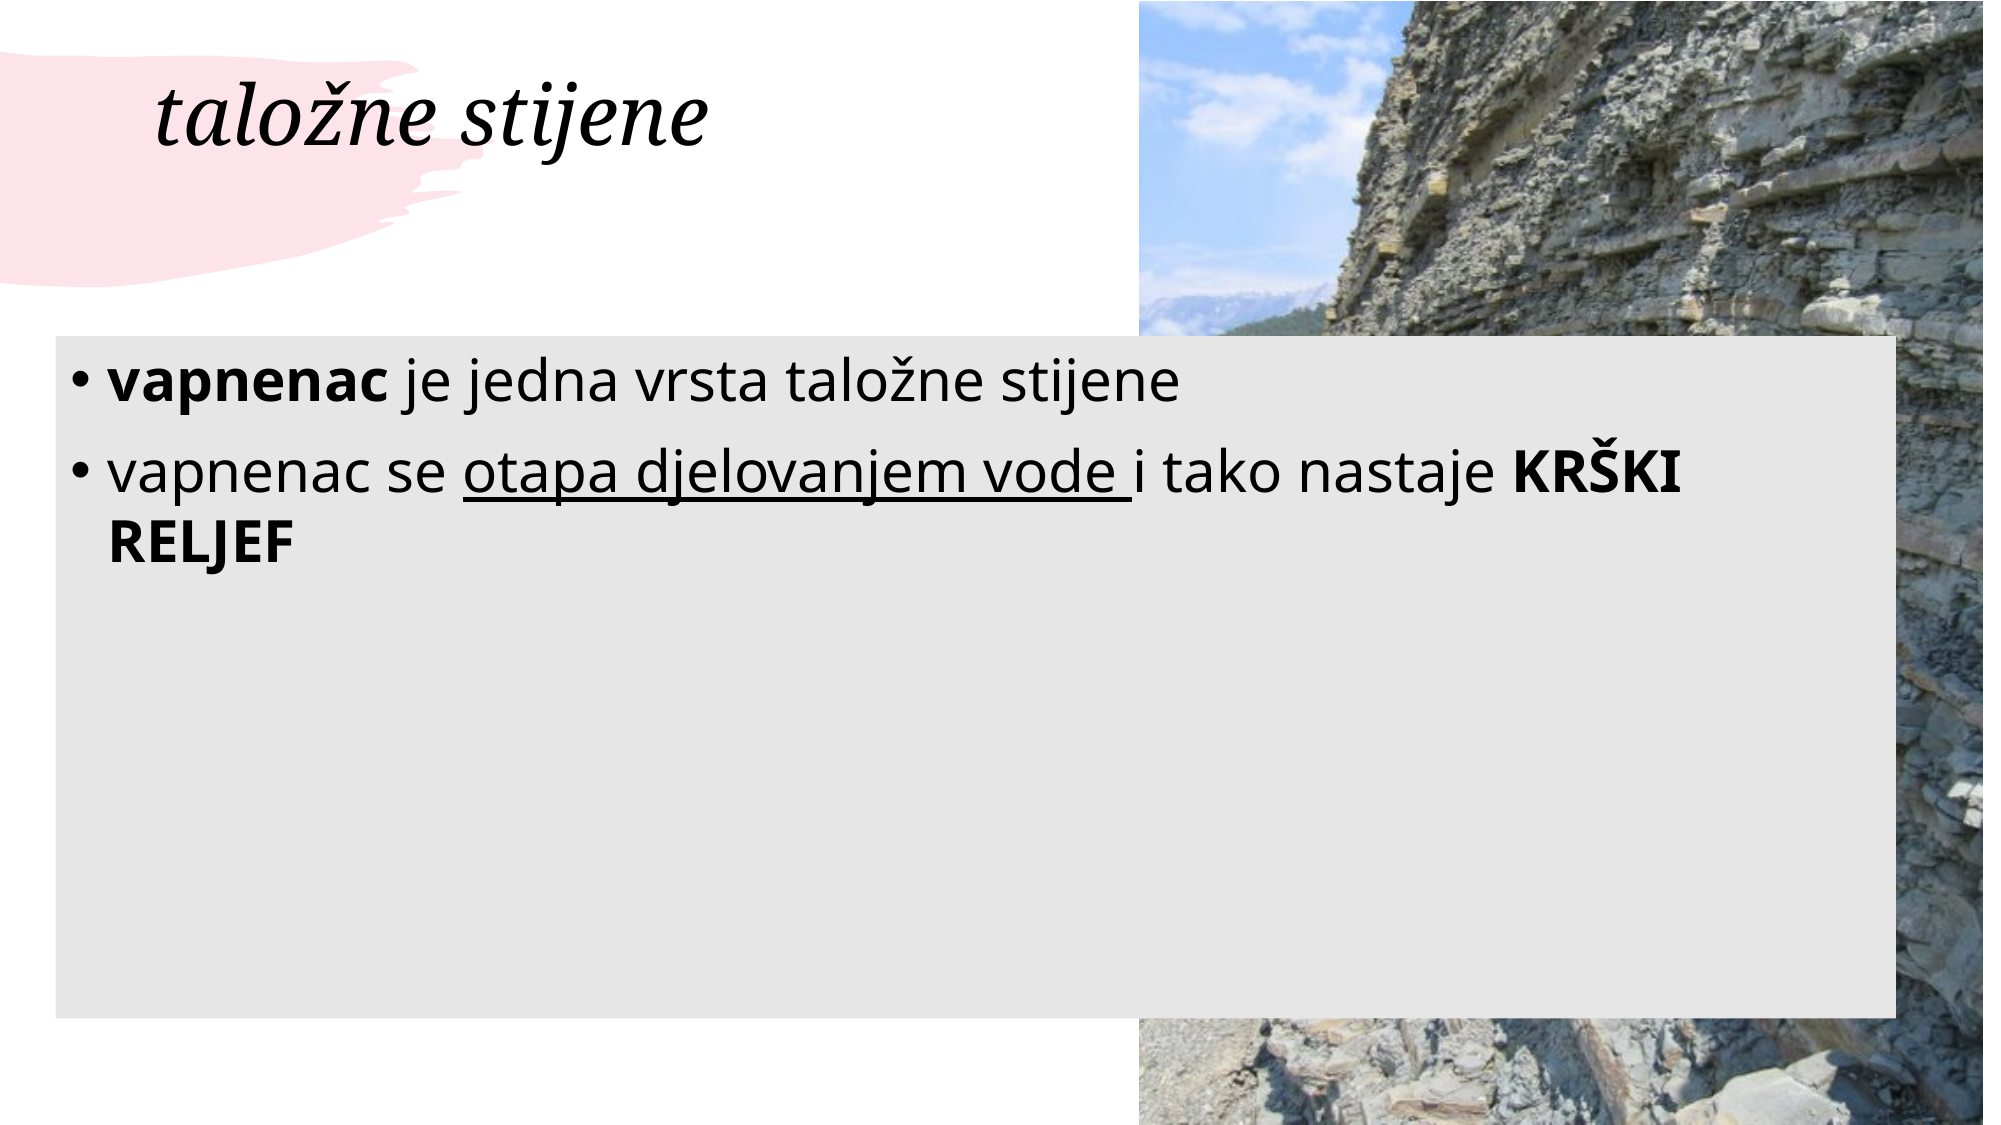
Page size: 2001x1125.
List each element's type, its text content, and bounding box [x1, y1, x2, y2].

title taložne stijene [137, 59, 1139, 278]
list vapnenac je jedna vrsta taložne stijene vapnenac se otapa djelovanjem vode i tako nastaje KRŠKI RELJEF [55, 336, 1139, 1019]
picture [1139, 1, 1983, 1125]
